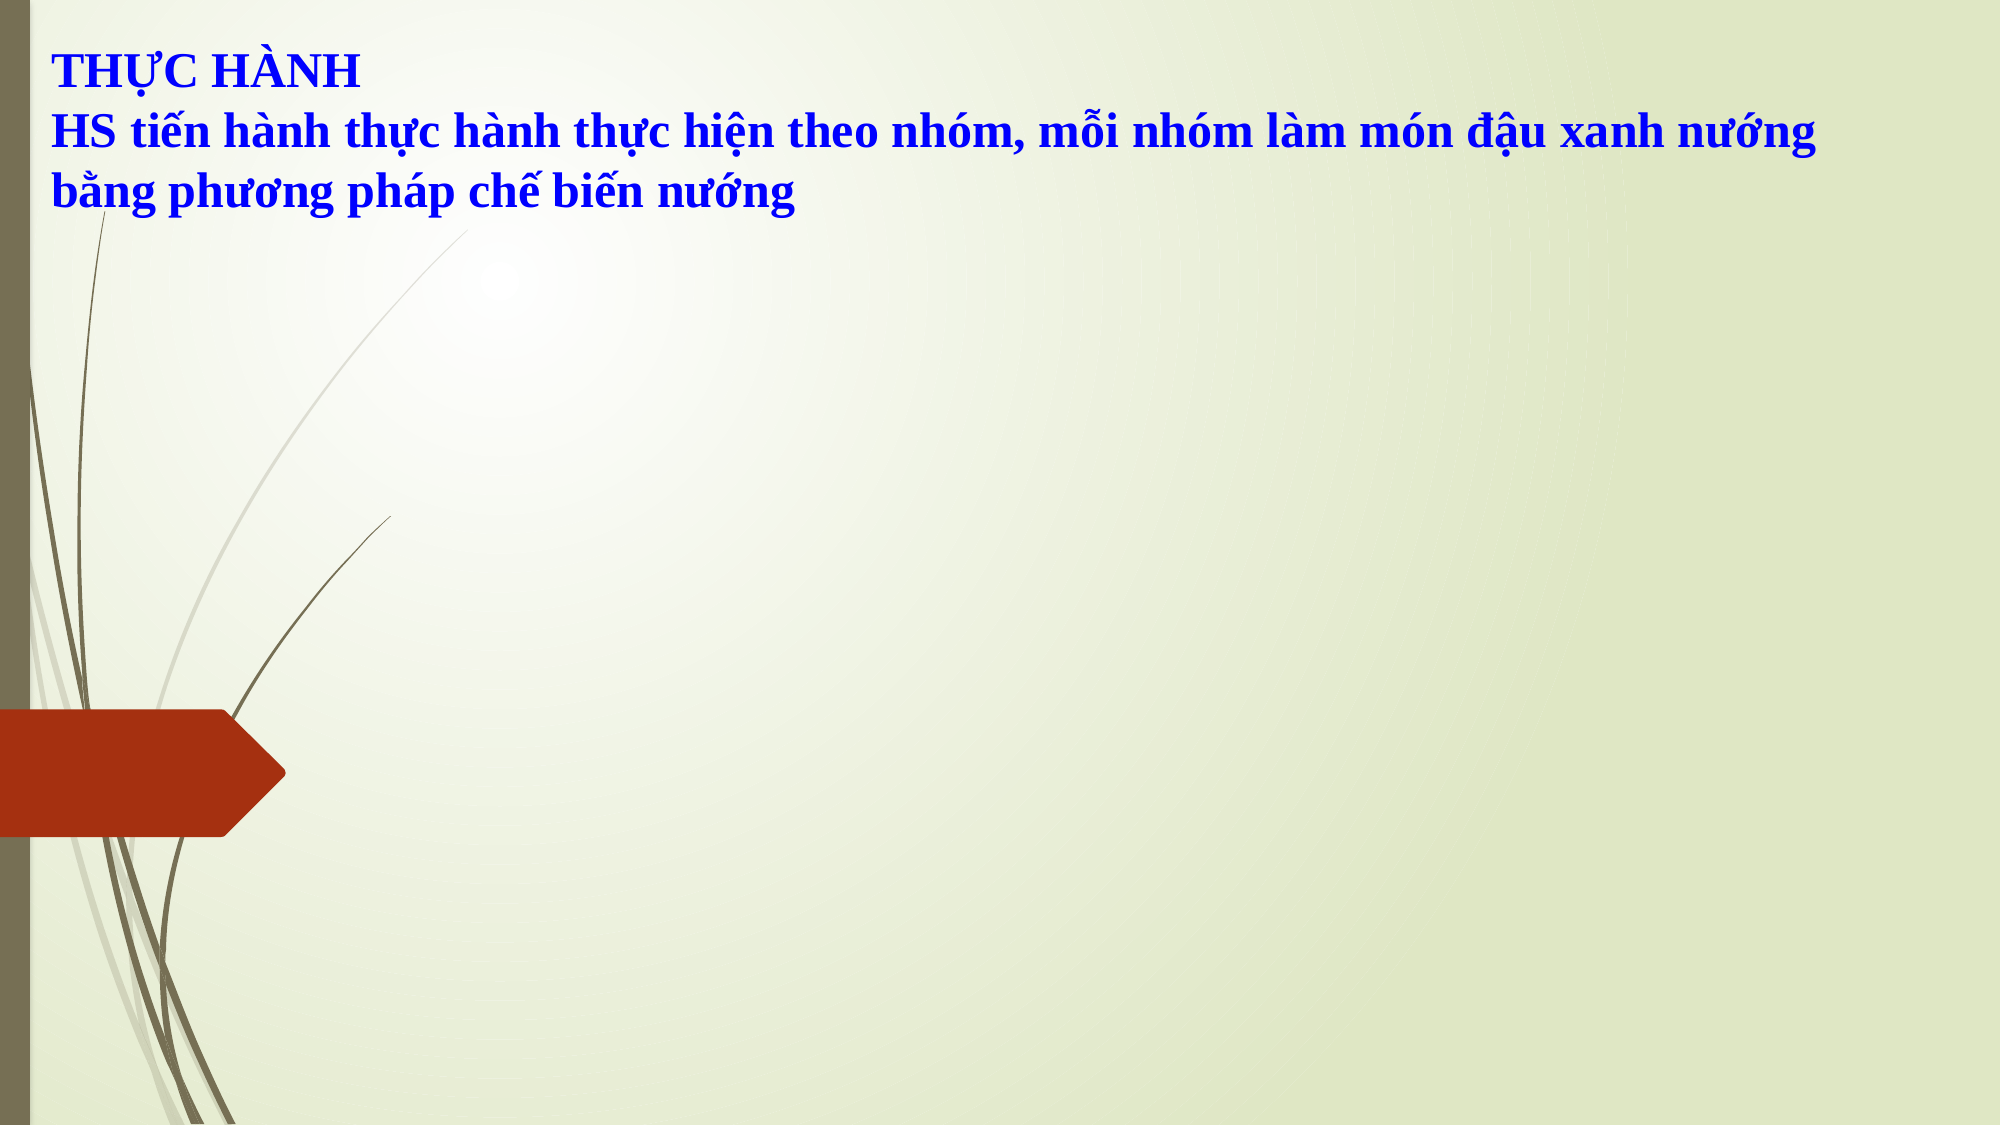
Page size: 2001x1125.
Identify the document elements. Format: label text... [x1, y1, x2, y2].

text_box THỰC HÀNH HS tiến hành thực hành thực hiện theo nhóm, mỗi nhóm làm món đậu xanh nướng bằng phương pháp chế biến nướng [36, 30, 1912, 226]
